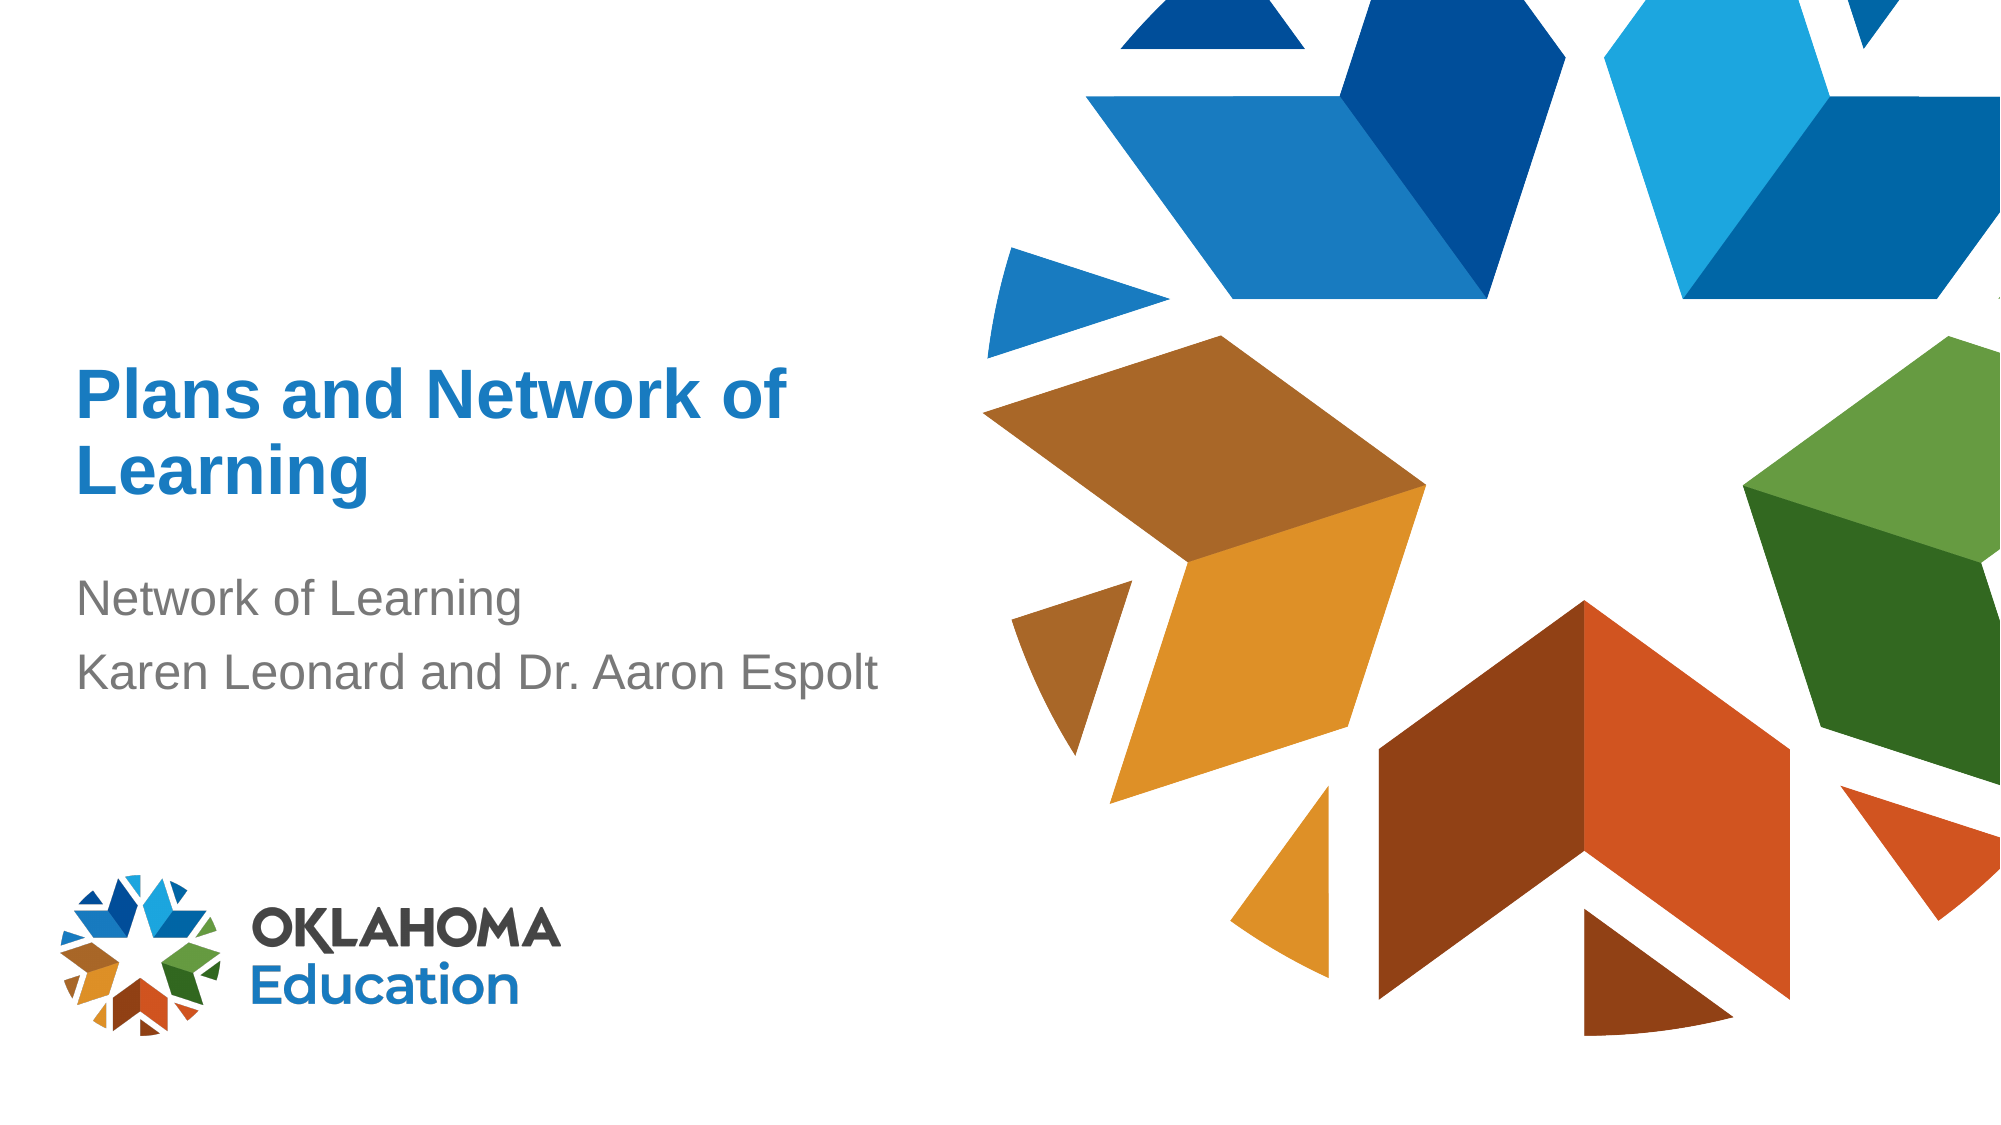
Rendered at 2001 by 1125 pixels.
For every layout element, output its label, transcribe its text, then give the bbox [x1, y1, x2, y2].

picture [60, 875, 561, 1036]
title Plans and Network of Learning [60, 347, 982, 517]
subtitle Network of Learning Karen Leonard and Dr. Aaron Espolt [60, 564, 982, 734]
picture [982, 0, 2000, 1036]
